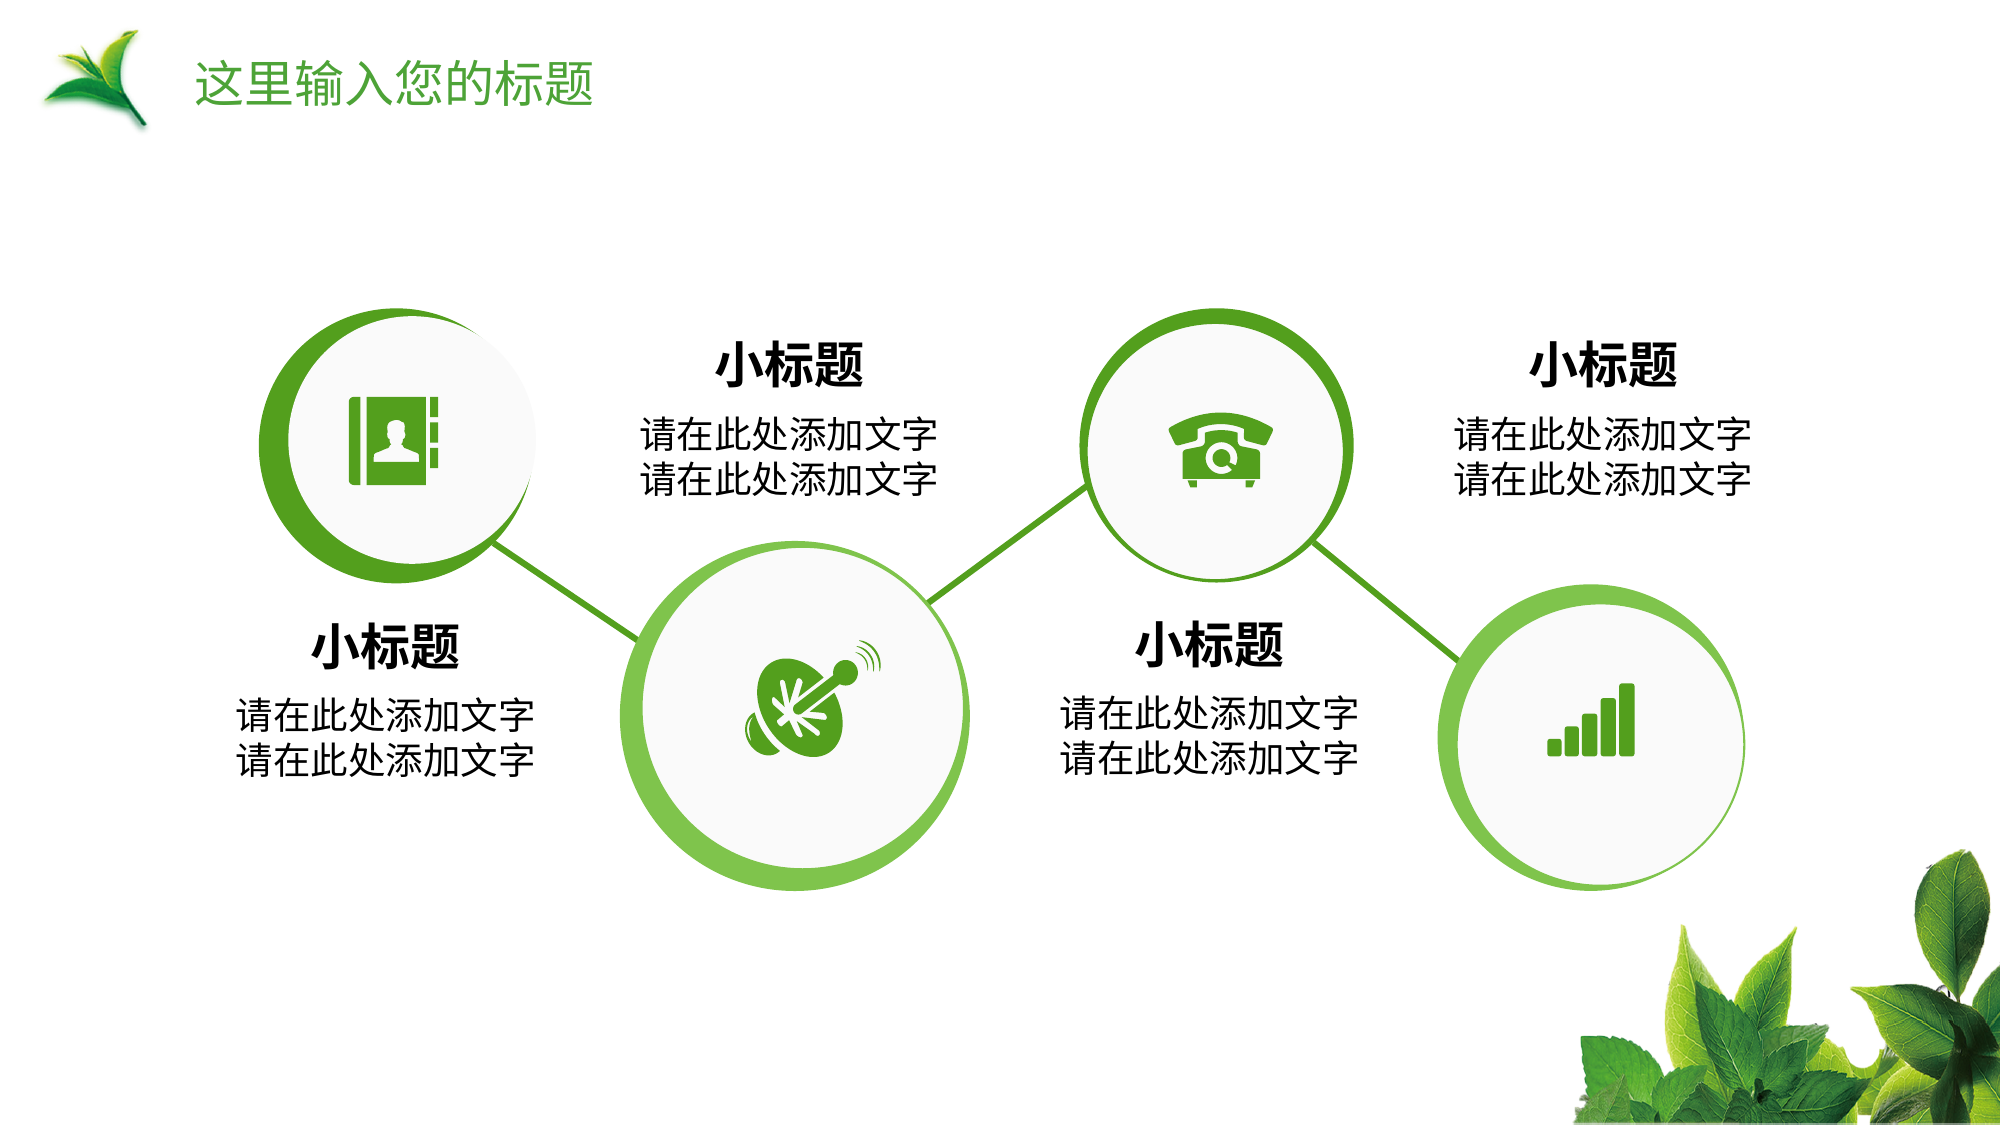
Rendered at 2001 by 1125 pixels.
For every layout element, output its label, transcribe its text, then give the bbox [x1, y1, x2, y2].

text_box 请在此处添加文字请在此处添加文字 [1044, 682, 1391, 788]
text_box 请在此处添加文字请在此处添加文字 [624, 403, 970, 508]
picture [1572, 817, 2000, 1125]
text_box 小标题 [295, 608, 525, 683]
text_box 请在此处添加文字请在此处添加文字 [220, 685, 567, 790]
text_box 小标题 [1119, 605, 1349, 681]
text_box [493, 543, 619, 653]
text_box 小标题 [1513, 326, 1742, 401]
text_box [1313, 542, 1465, 667]
text_box 小标题 [699, 326, 929, 401]
text_box 请在此处添加文字请在此处添加文字 [1438, 403, 1784, 508]
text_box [1437, 584, 1745, 891]
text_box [258, 308, 536, 584]
text_box 这里输入您的标题 [189, 45, 692, 121]
picture [4, 0, 210, 191]
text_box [1079, 308, 1354, 583]
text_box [619, 540, 970, 891]
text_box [913, 480, 1094, 614]
